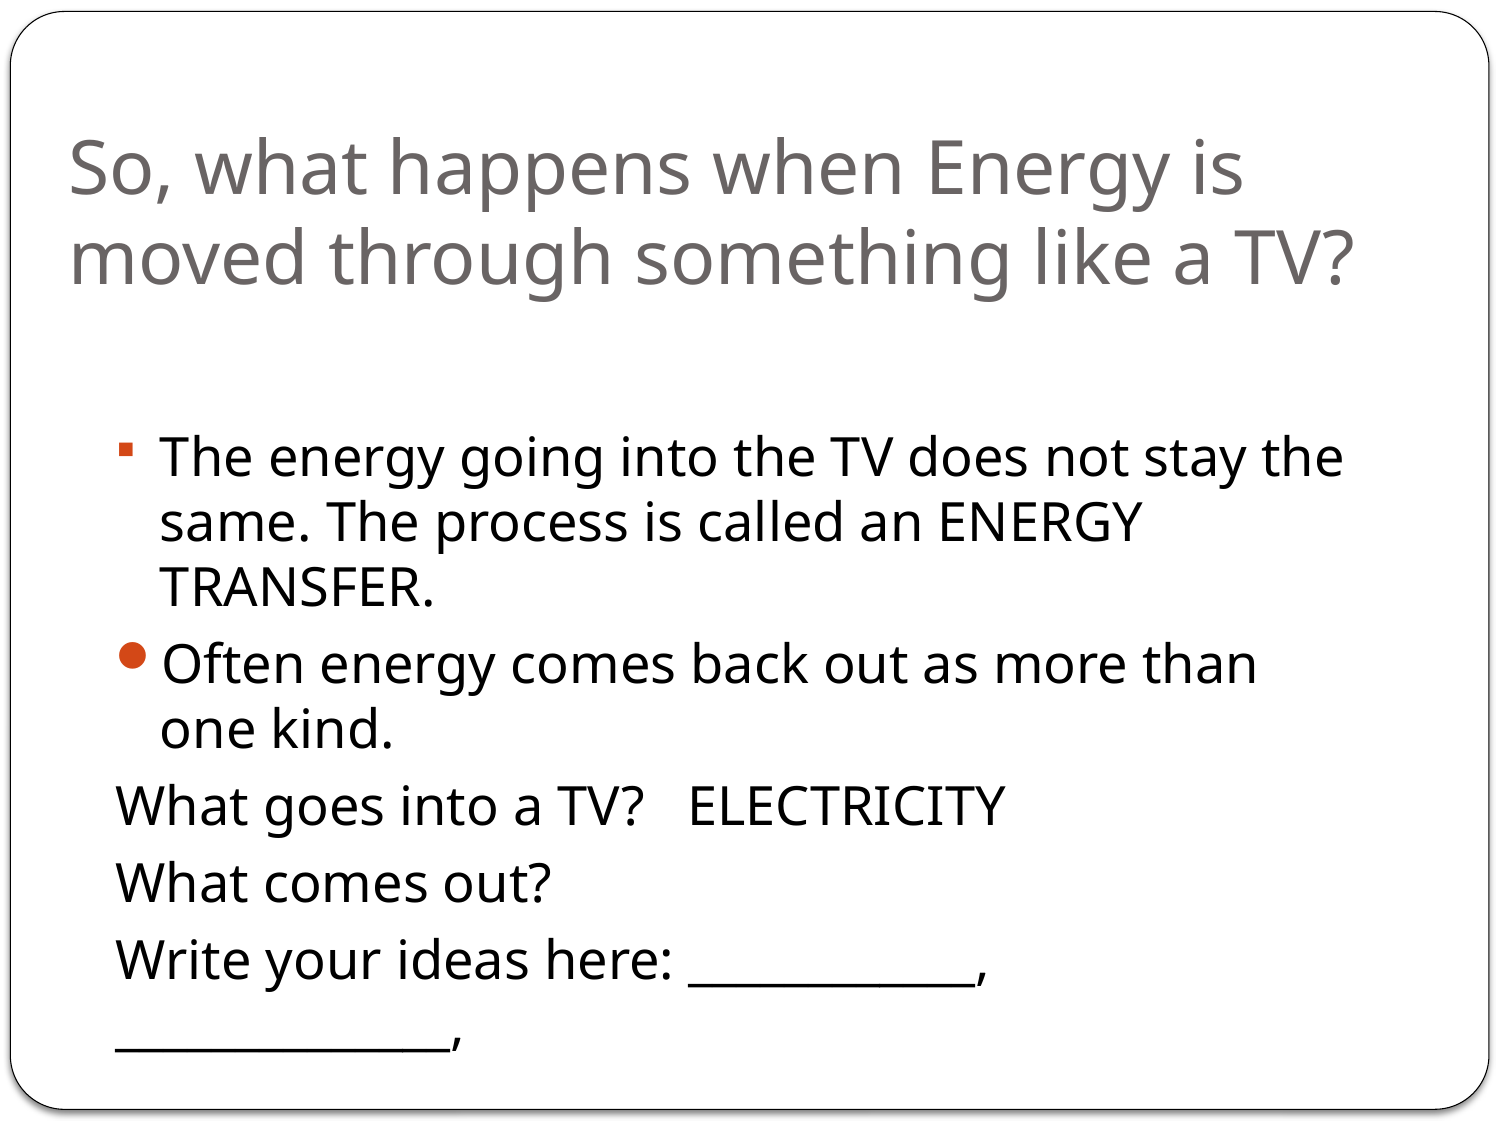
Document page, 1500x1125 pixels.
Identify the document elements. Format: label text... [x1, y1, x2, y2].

list The energy going into the TV does not stay the same. The process is called an ENERGY TRANSFER. Often energy comes back out as more than one kind. What goes into a TV? ELECTRICITY What comes out? Write your ideas here: ____________, ______________, __________________________ [100, 338, 1365, 988]
title So, what happens when Energy is moved through something like a TV? [53, 90, 1459, 315]
